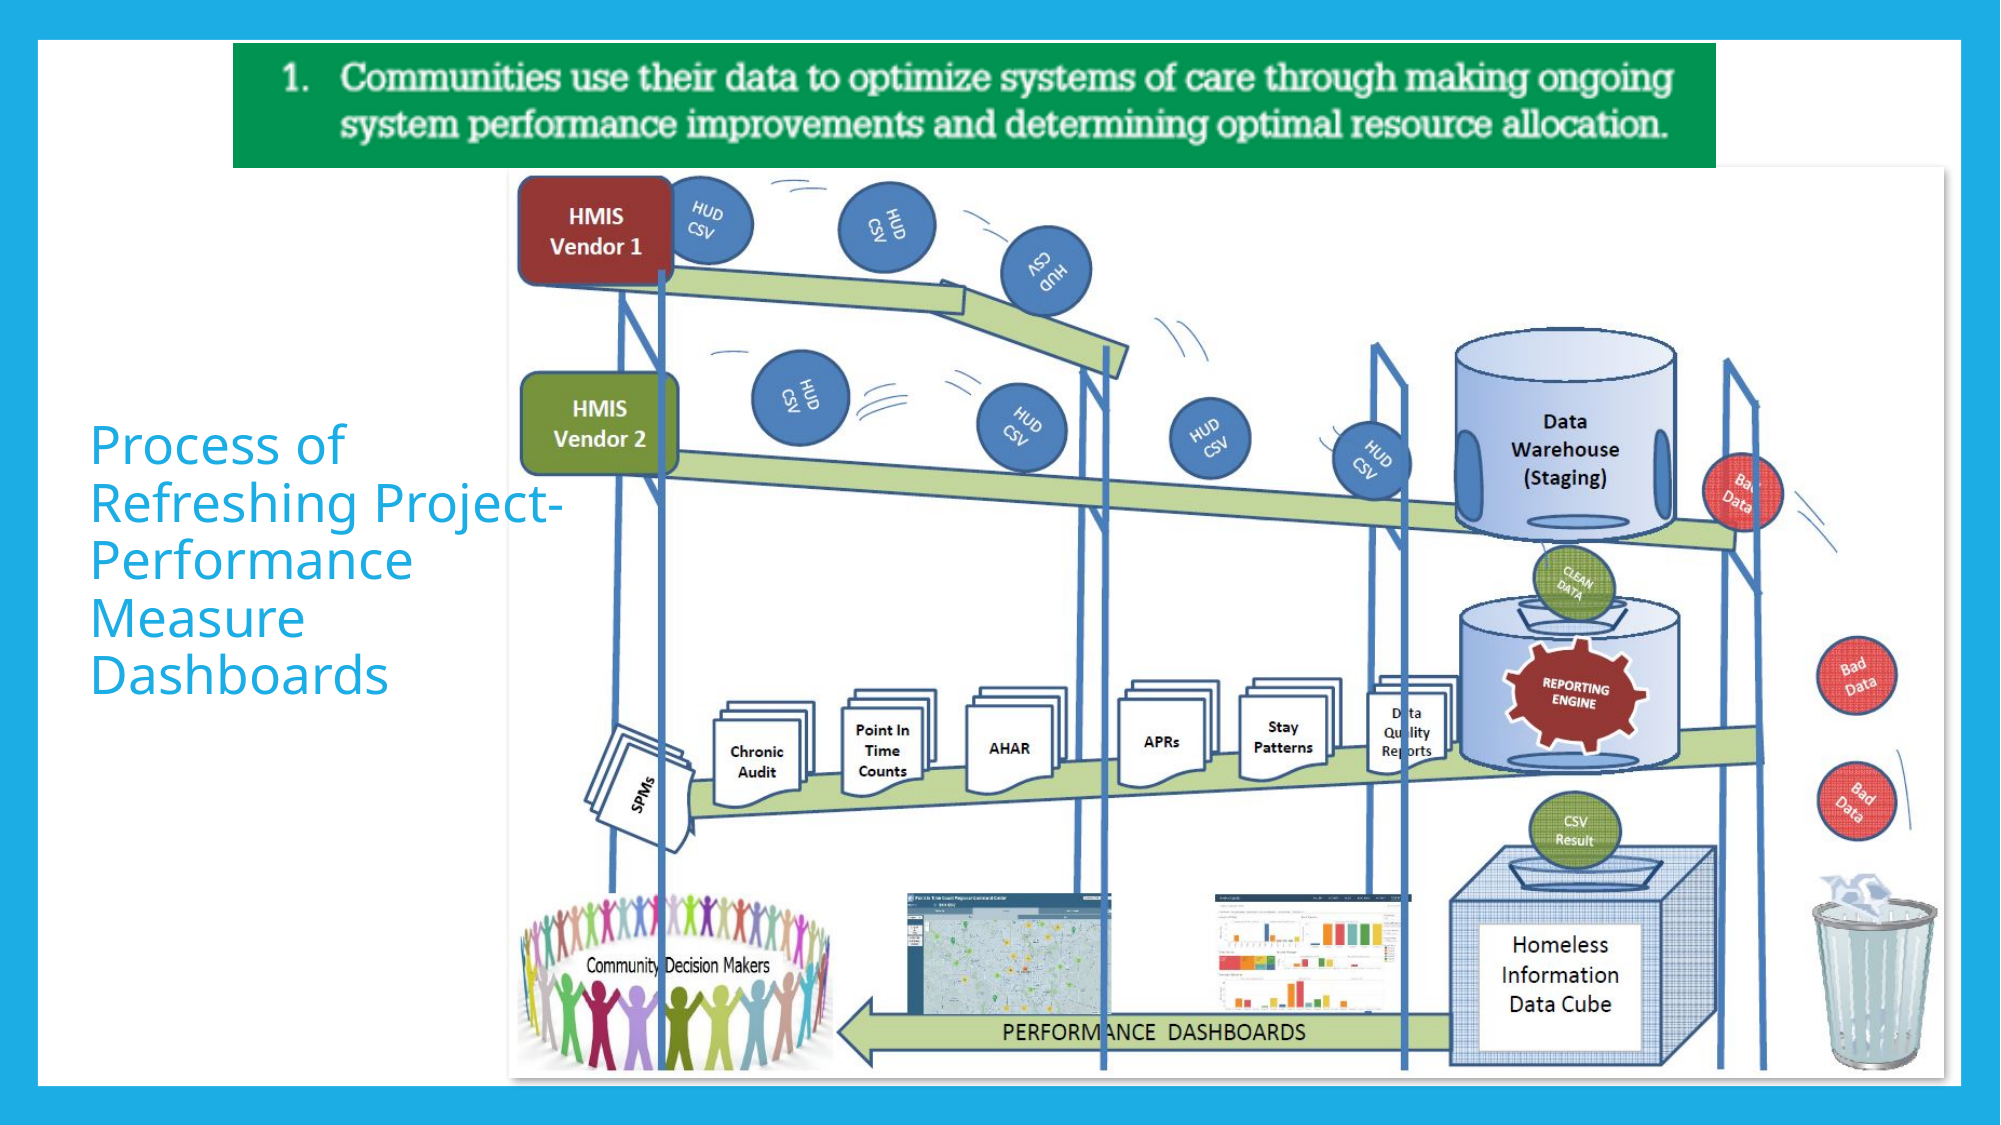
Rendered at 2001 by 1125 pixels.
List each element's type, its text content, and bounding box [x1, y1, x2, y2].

title Process of Refreshing Project-Performance Measure Dashboards [74, 407, 504, 718]
picture [232, 42, 1945, 1078]
